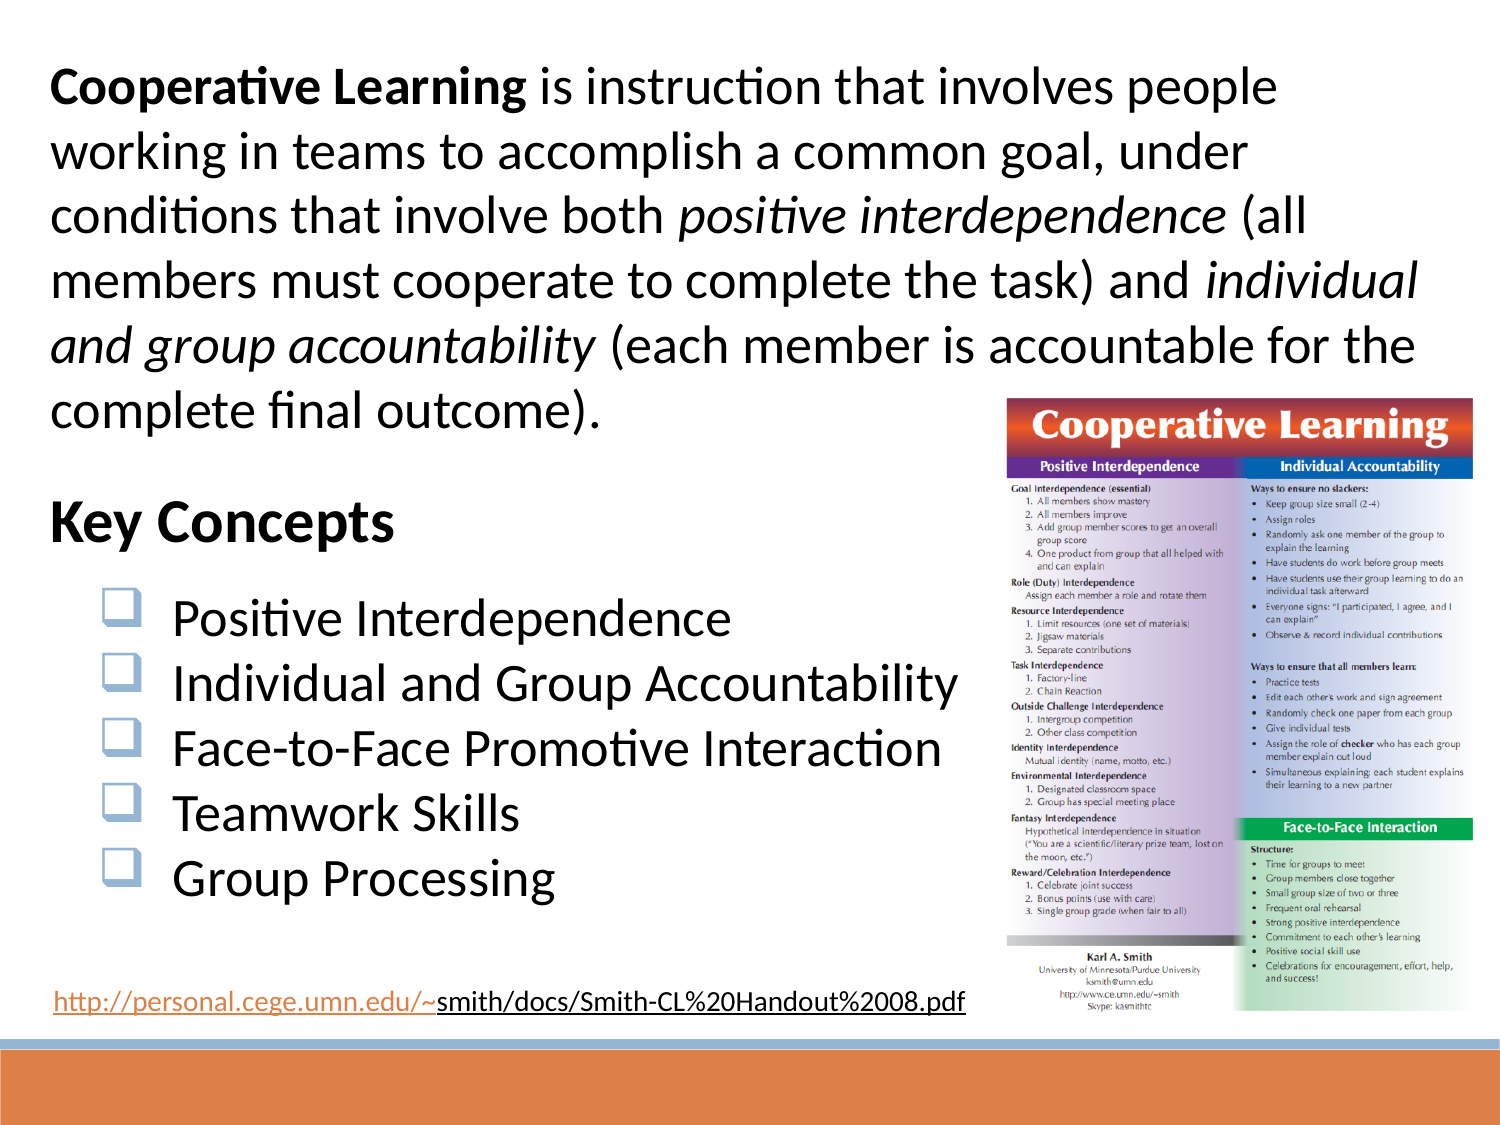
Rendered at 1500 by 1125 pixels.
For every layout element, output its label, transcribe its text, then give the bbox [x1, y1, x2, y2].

text_box http://personal.cege.umn.edu/~smith/docs/Smith-CL%20Handout%2008.pdf [38, 974, 988, 1025]
text_box Cooperative Learning is instruction that involves people working in teams to accomplish a common goal, under conditions that involve both positive interdependence (all members must cooperate to complete the task) and individual and group accountability (each member is accountable for the complete final outcome). Key Concepts Positive Interdependence Individual and Group Accountability Face-to-Face Promotive Interaction Teamwork Skills Group Processing [50, 49, 1438, 1060]
picture [992, 386, 1482, 1026]
